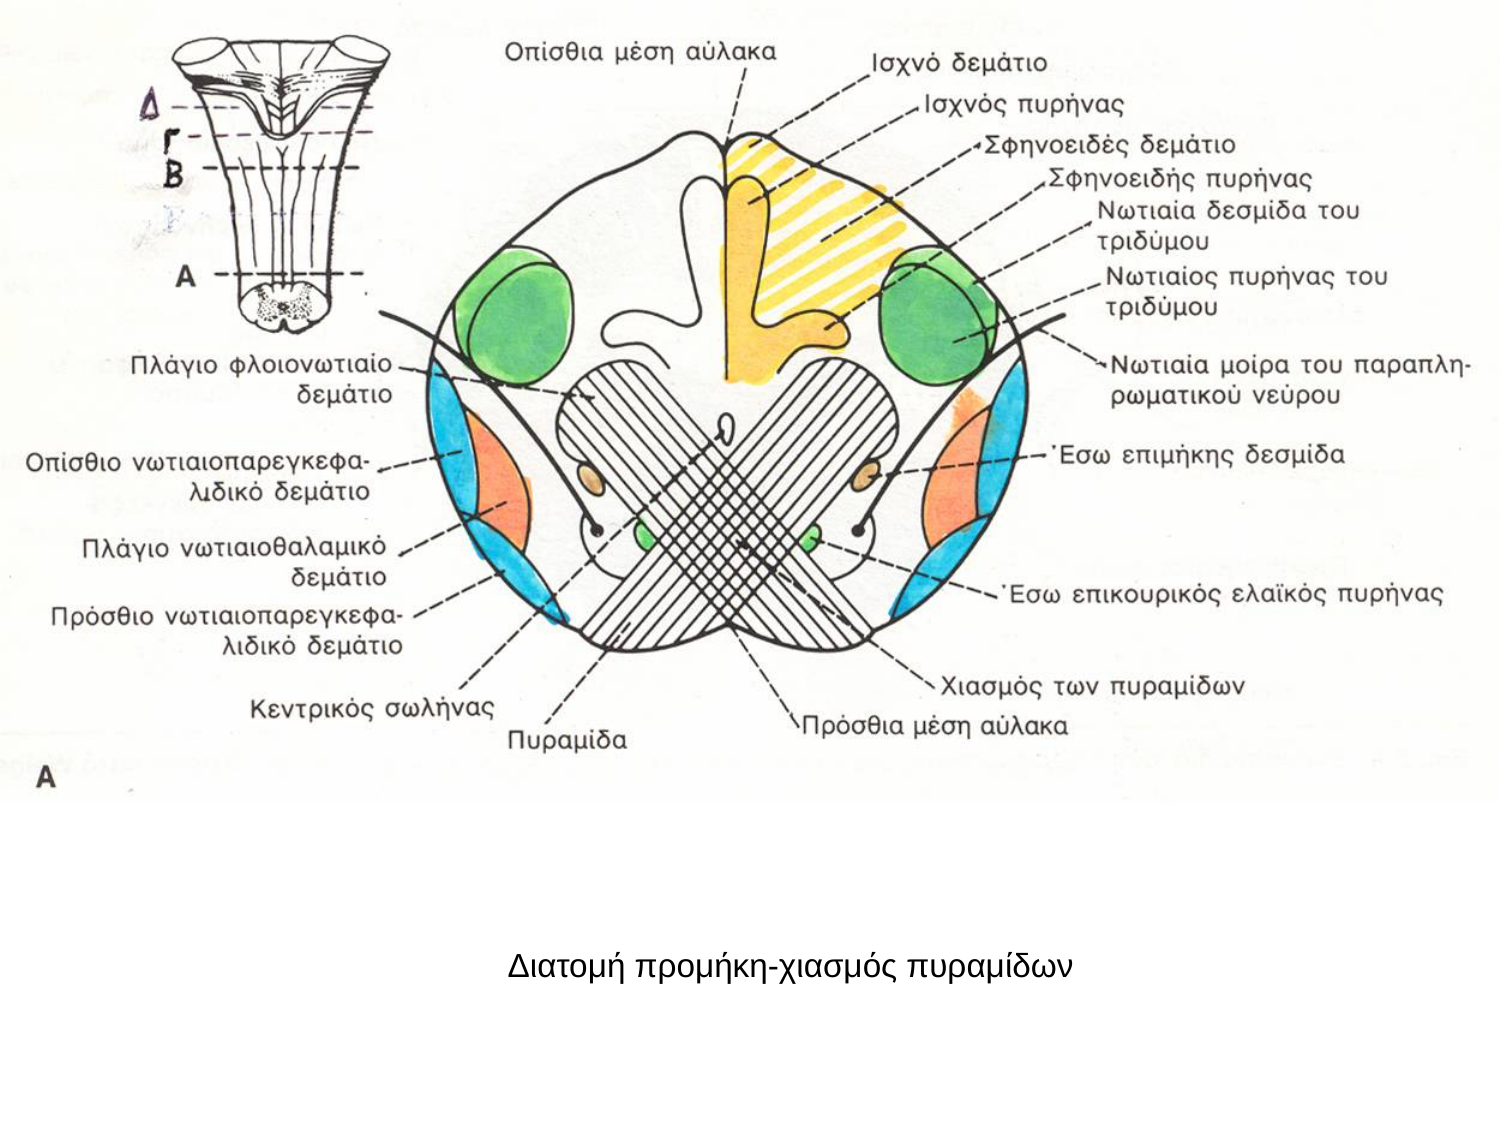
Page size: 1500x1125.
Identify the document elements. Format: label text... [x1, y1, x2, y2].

picture [0, 0, 1500, 805]
title Διατομή προμήκη-χιασμός πυραμίδων [265, 916, 1318, 1012]
